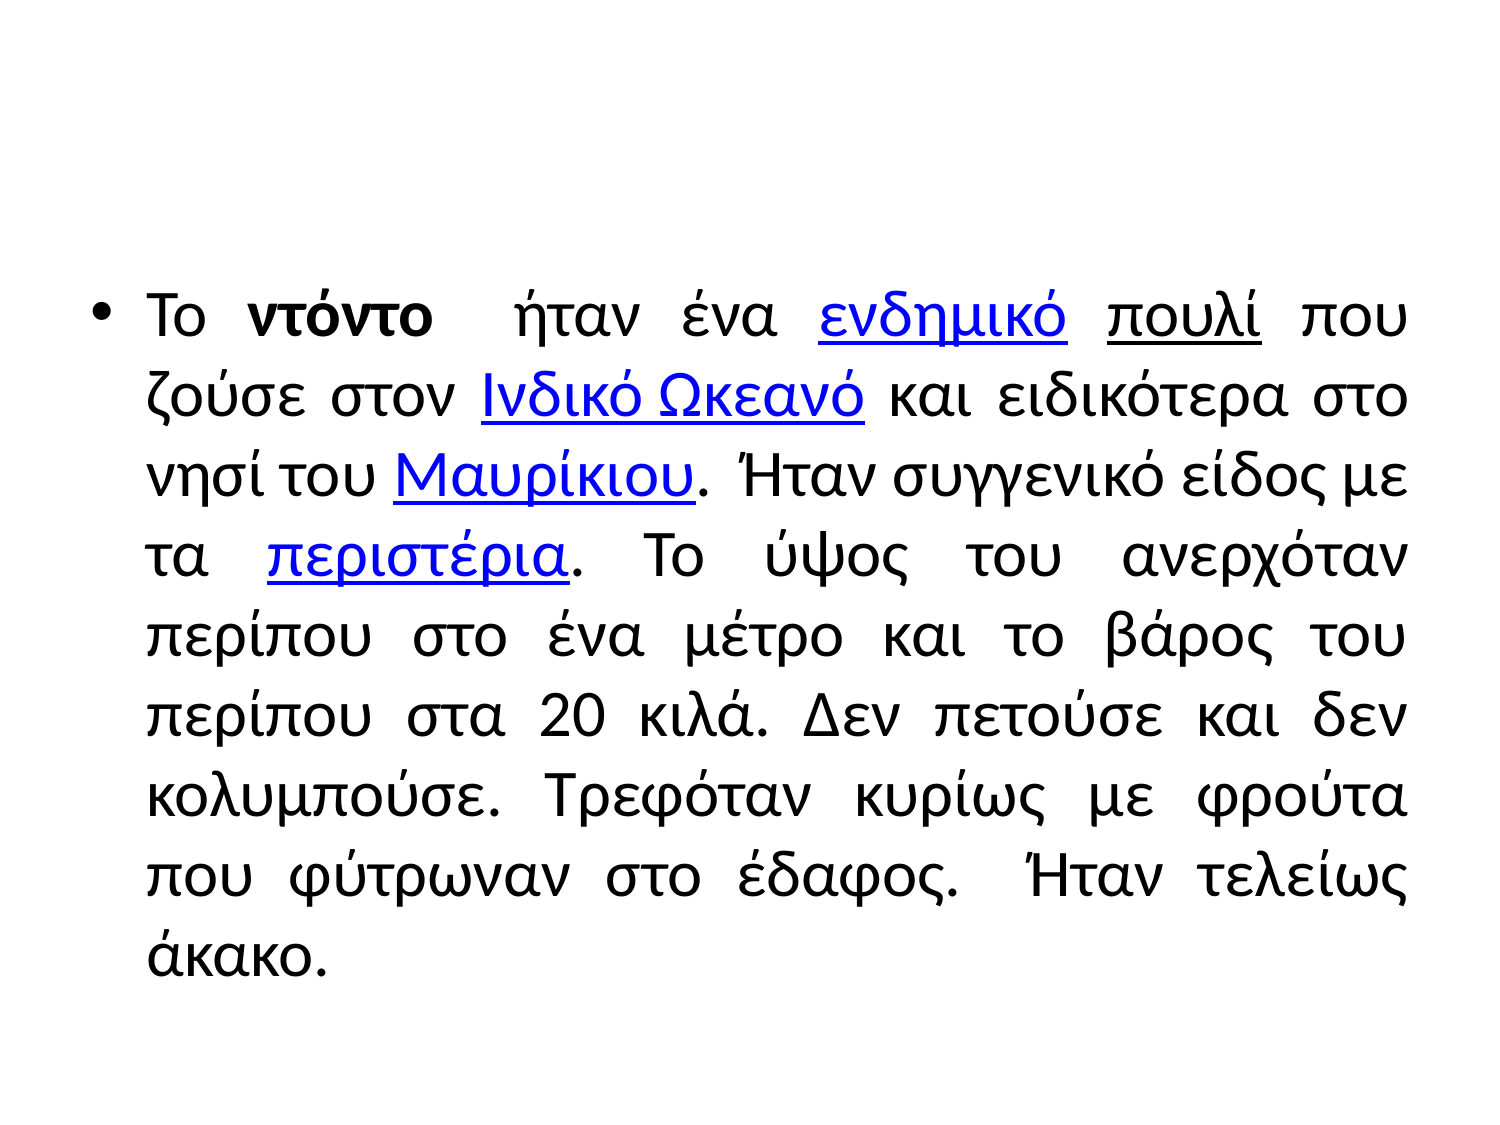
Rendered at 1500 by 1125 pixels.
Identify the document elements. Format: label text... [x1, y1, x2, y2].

list Το ντόντο ήταν ένα ενδημικό πουλί που ζούσε στον Ινδικό Ωκεανό και ειδικότερα στο νησί του Μαυρίκιου. Ήταν συγγενικό είδος με τα περιστέρια. Το ύψος του ανερχόταν περίπου στο ένα μέτρο και το βάρος του περίπου στα 20 κιλά. Δεν πετούσε και δεν κολυμπούσε. Τρεφόταν κυρίως με φρούτα που φύτρωναν στο έδαφος. Ήταν τελείως άκακο. [75, 262, 1425, 1005]
